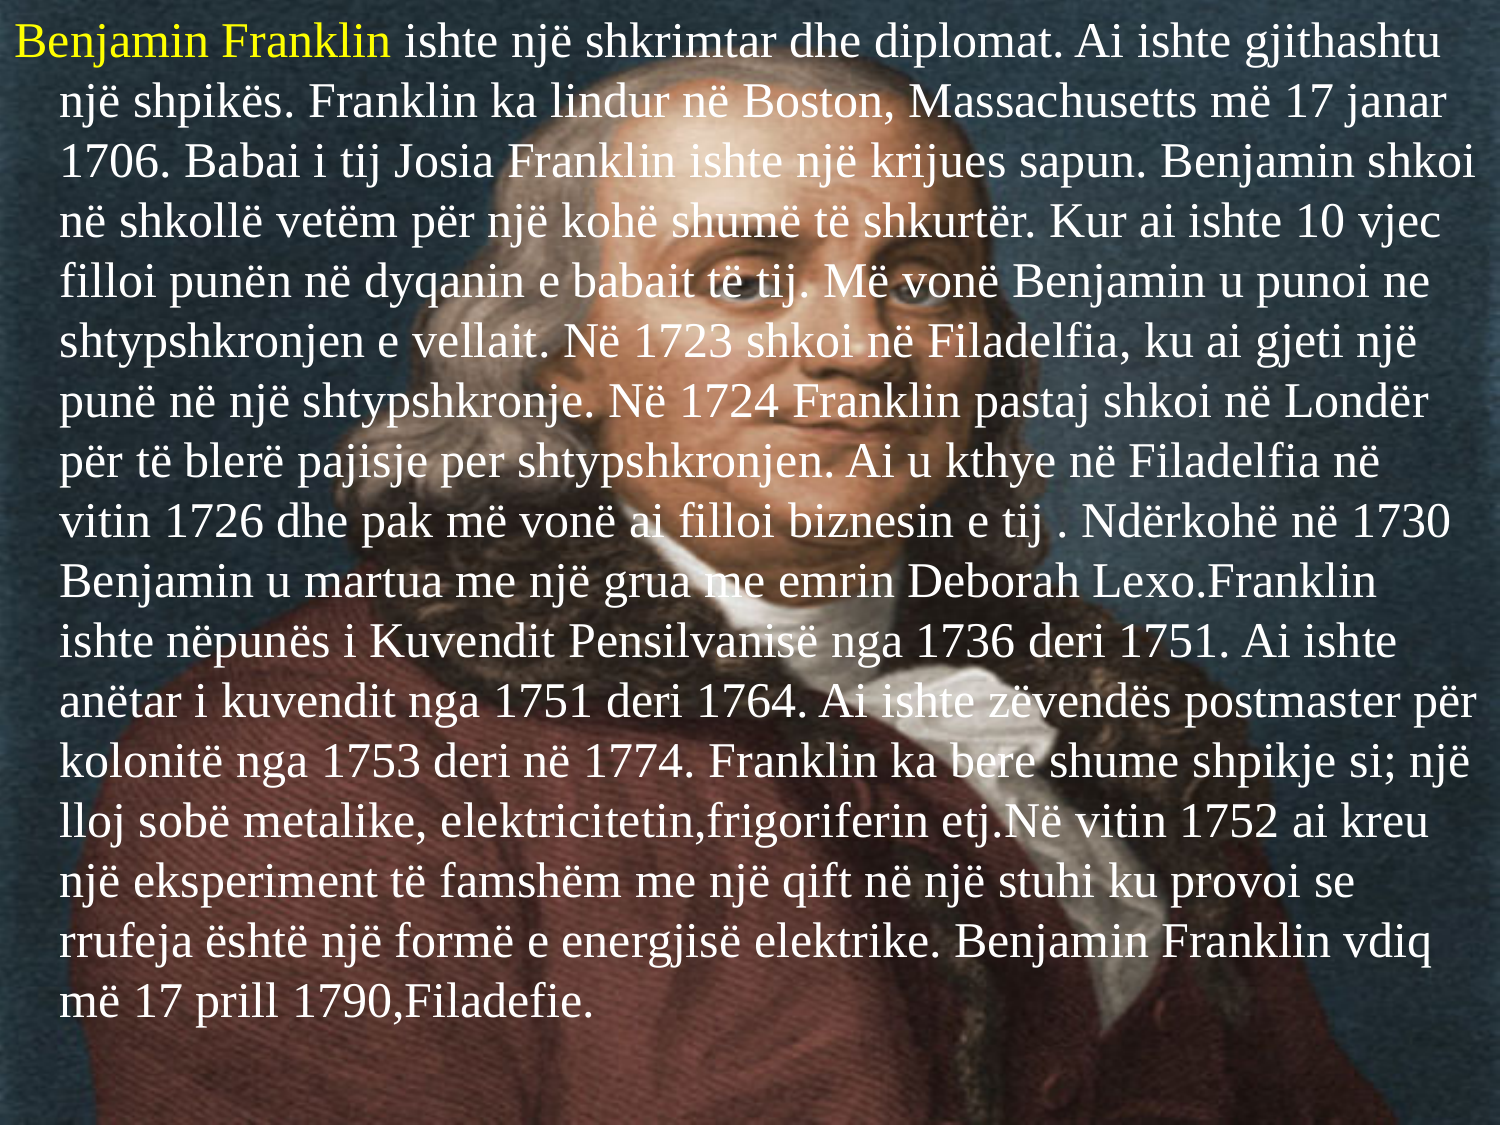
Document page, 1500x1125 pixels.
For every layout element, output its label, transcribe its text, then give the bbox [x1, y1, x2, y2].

list Benjamin Franklin ishte një shkrimtar dhe diplomat. Ai ishte gjithashtu një shpikës. Franklin ka lindur në Boston, Massachusetts më 17 janar 1706. Babai i tij Josia Franklin ishte një krijues sapun. Benjamin shkoi në shkollë vetëm për një kohë shumë të shkurtër. Kur ai ishte 10 vjec filloi punën në dyqanin e babait të tij. Më vonë Benjamin u punoi ne shtypshkronjen e vellait. Në 1723 shkoi në Filadelfia, ku ai gjeti një punë në një shtypshkronje. Në 1724 Franklin pastaj shkoi në Londër për të blerë pajisje per shtypshkronjen. Ai u kthye në Filadelfia në vitin 1726 dhe pak më vonë ai filloi biznesin e tij . Ndërkohë në 1730 Benjamin u martua me një grua me emrin Deborah Lexo.Franklin ishte nëpunës i Kuvendit Pensilvanisë nga 1736 deri 1751. Ai ishte anëtar i kuvendit nga 1751 deri 1764. Ai ishte zëvendës postmaster për kolonitë nga 1753 deri në 1774. Franklin ka bere shume shpikje si; një lloj sobë metalike, elektricitetin,frigoriferin etj.Në vitin 1752 ai kreu një eksperiment të famshëm me një qift në një stuhi ku provoi se rrufeja është një formë e energjisë elektrike. Benjamin Franklin vdiq më 17 prill 1790,Filadefie. [0, 0, 1500, 1125]
